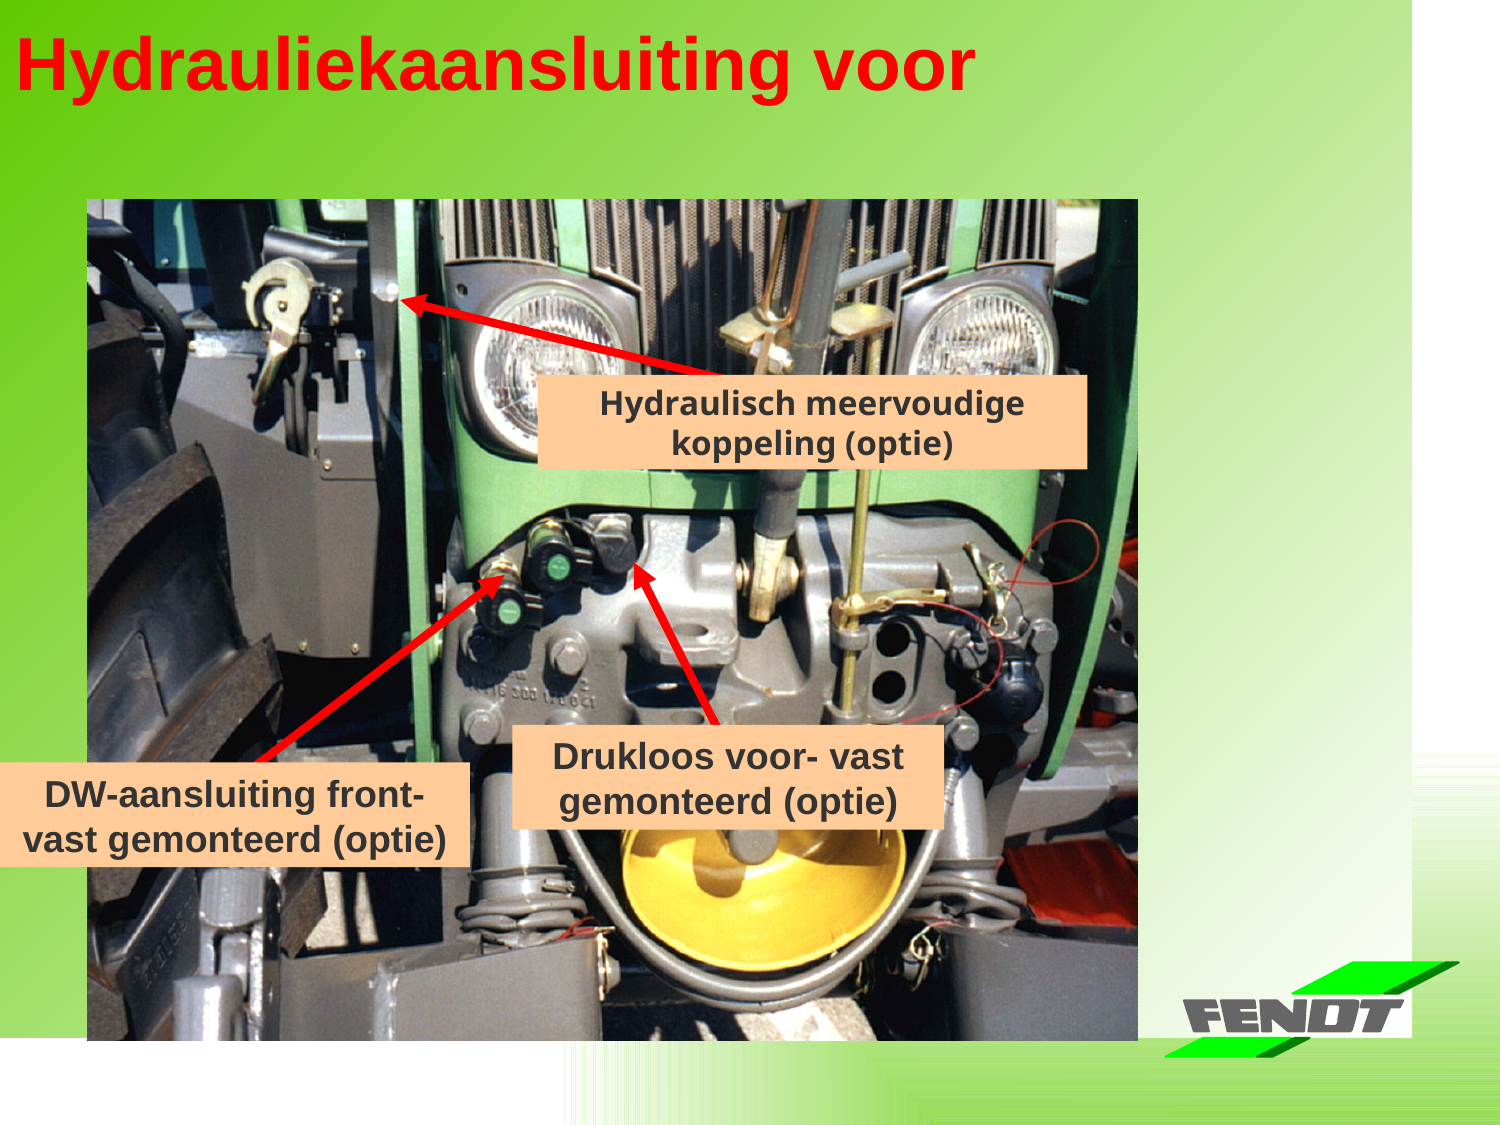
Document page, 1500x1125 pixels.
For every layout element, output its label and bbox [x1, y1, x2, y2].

picture [87, 199, 1138, 1041]
text_box [512, 562, 945, 831]
text_box [0, 574, 505, 868]
text_box [0, 0, 1500, 1125]
text_box [399, 299, 1088, 471]
